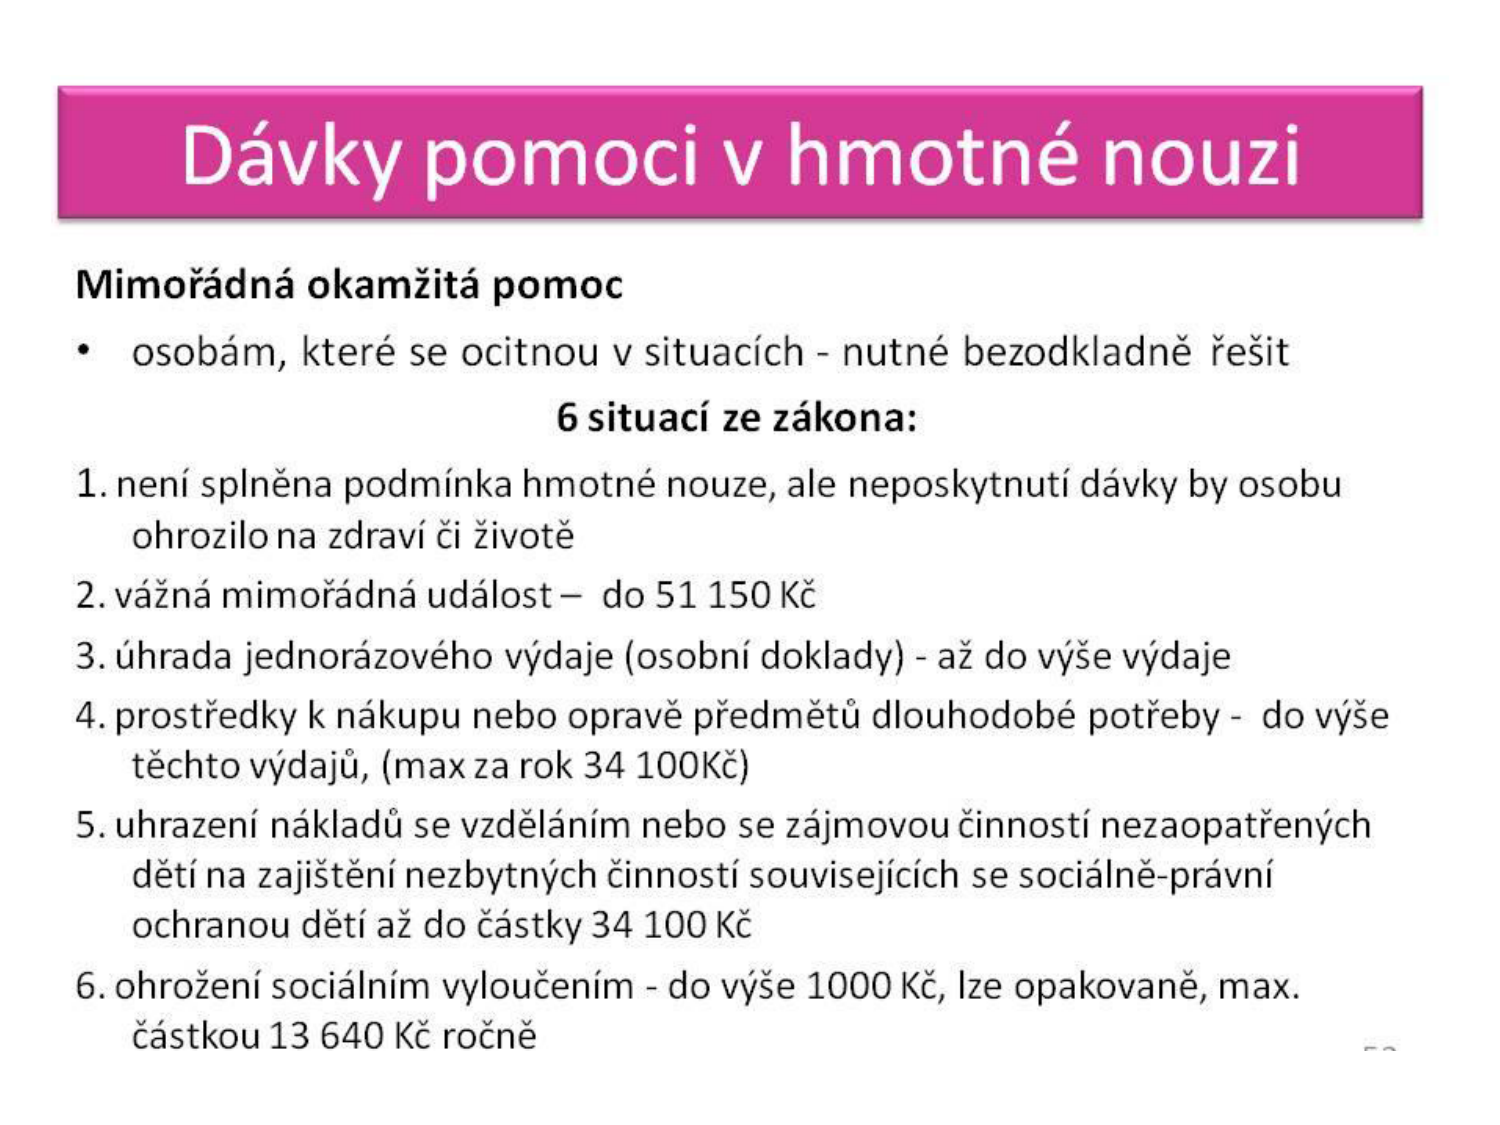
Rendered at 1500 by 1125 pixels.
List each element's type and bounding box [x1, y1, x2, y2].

picture [50, 74, 1450, 1051]
